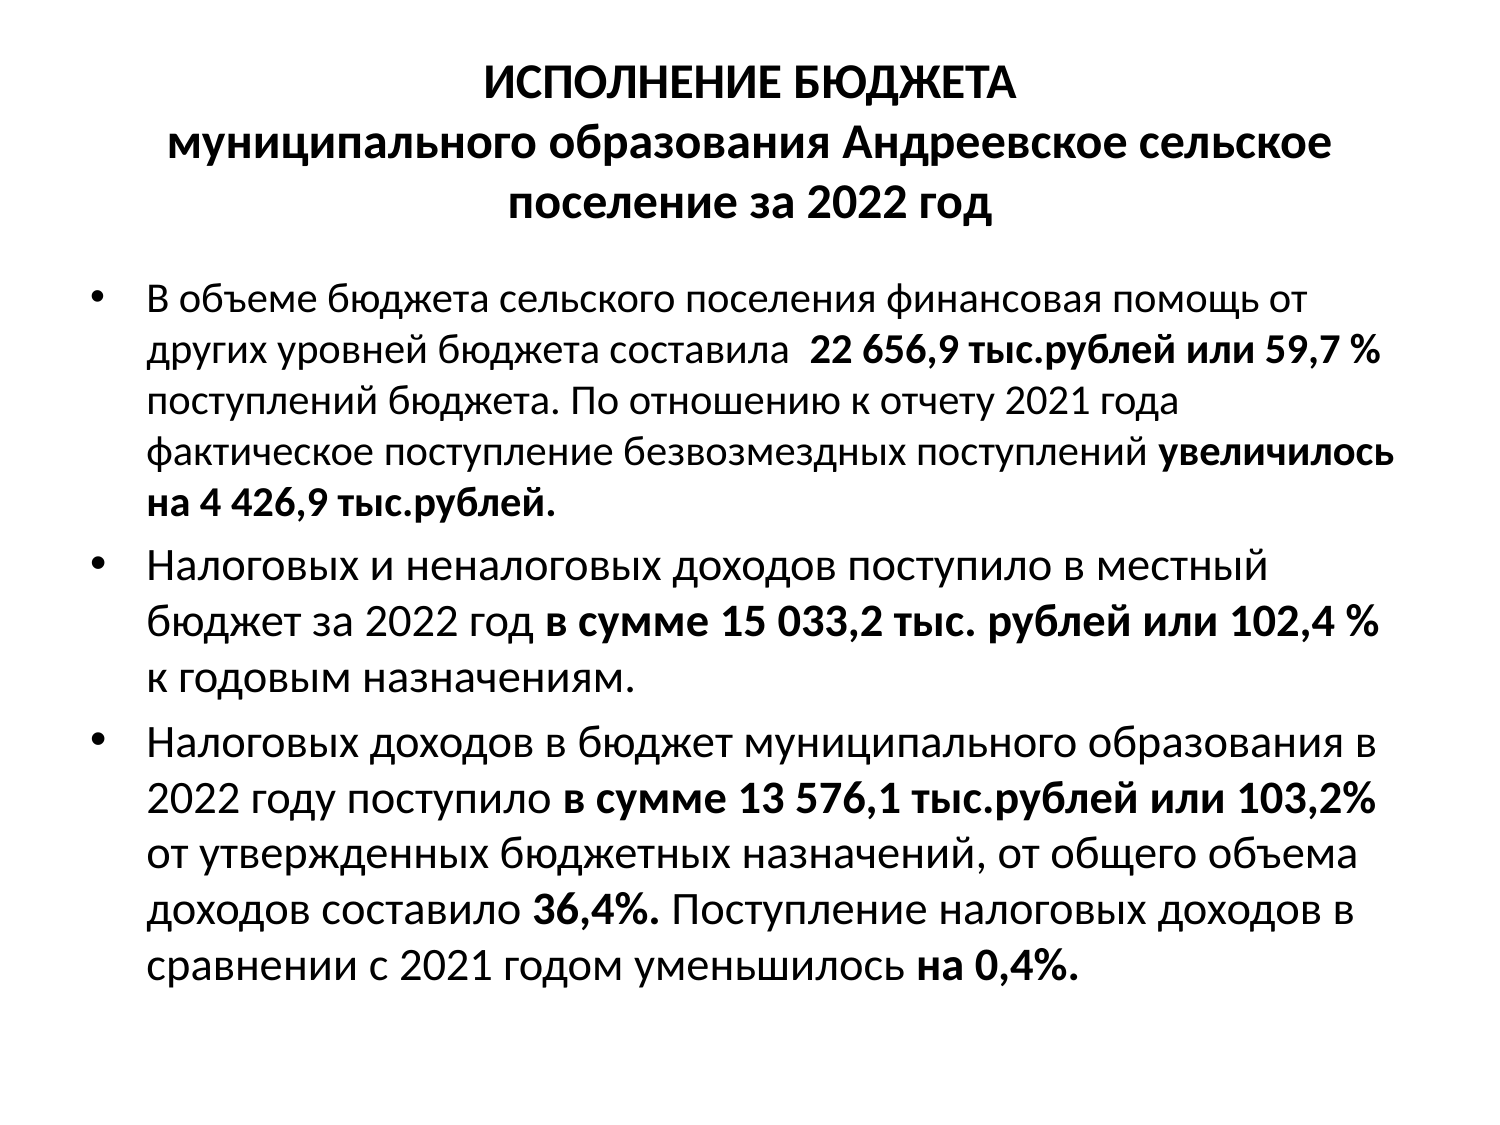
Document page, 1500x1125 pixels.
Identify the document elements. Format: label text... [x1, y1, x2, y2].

title ИСПОЛНЕНИЕ БЮДЖЕТА муниципального образования Андреевское сельское поселение за 2022 год [75, 37, 1425, 241]
list В объеме бюджета сельского поселения финансовая помощь от других уровней бюджета составила 22 656,9 тыс.рублей или 59,7 % поступлений бюджета. По отношению к отчету 2021 года фактическое поступление безвозмездных поступлений увеличилось на 4 426,9 тыс.рублей. Налоговых и неналоговых доходов поступило в местный бюджет за 2022 год в сумме 15 033,2 тыс. рублей или 102,4 % к годовым назначениям. Налоговых доходов в бюджет муниципального образования в 2022 году поступило в сумме 13 576,1 тыс.рублей или 103,2% от утвержденных бюджетных назначений, от общего объема доходов составило 36,4%. Поступление налоговых доходов в сравнении с 2021 годом уменьшилось на 0,4%. [75, 262, 1425, 1005]
